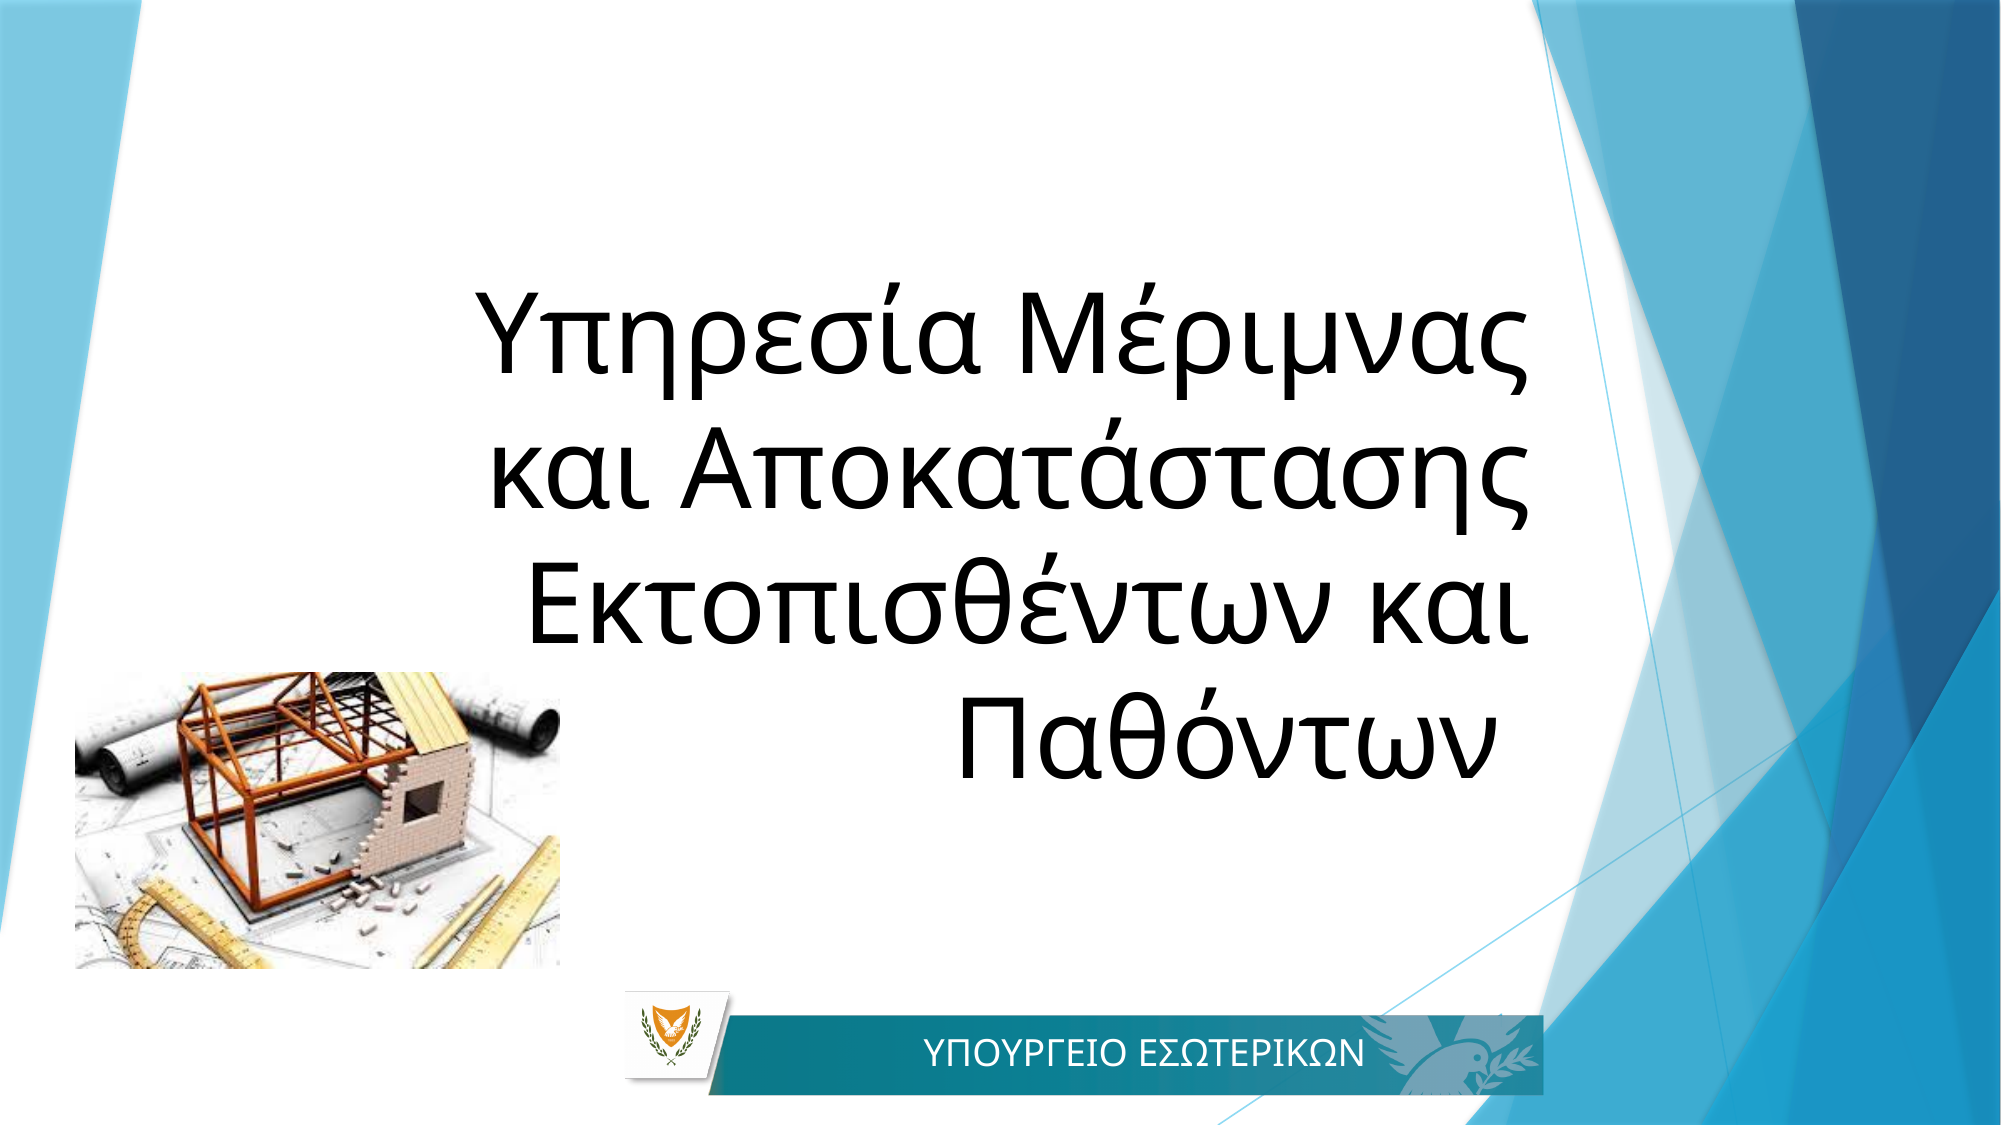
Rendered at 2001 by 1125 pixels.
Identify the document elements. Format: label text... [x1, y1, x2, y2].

picture [75, 671, 561, 970]
title Υπηρεσία Μέριμνας και Αποκατάστασης Εκτοπισθέντων και Παθόντων [272, 538, 1547, 809]
picture [616, 918, 1558, 1120]
